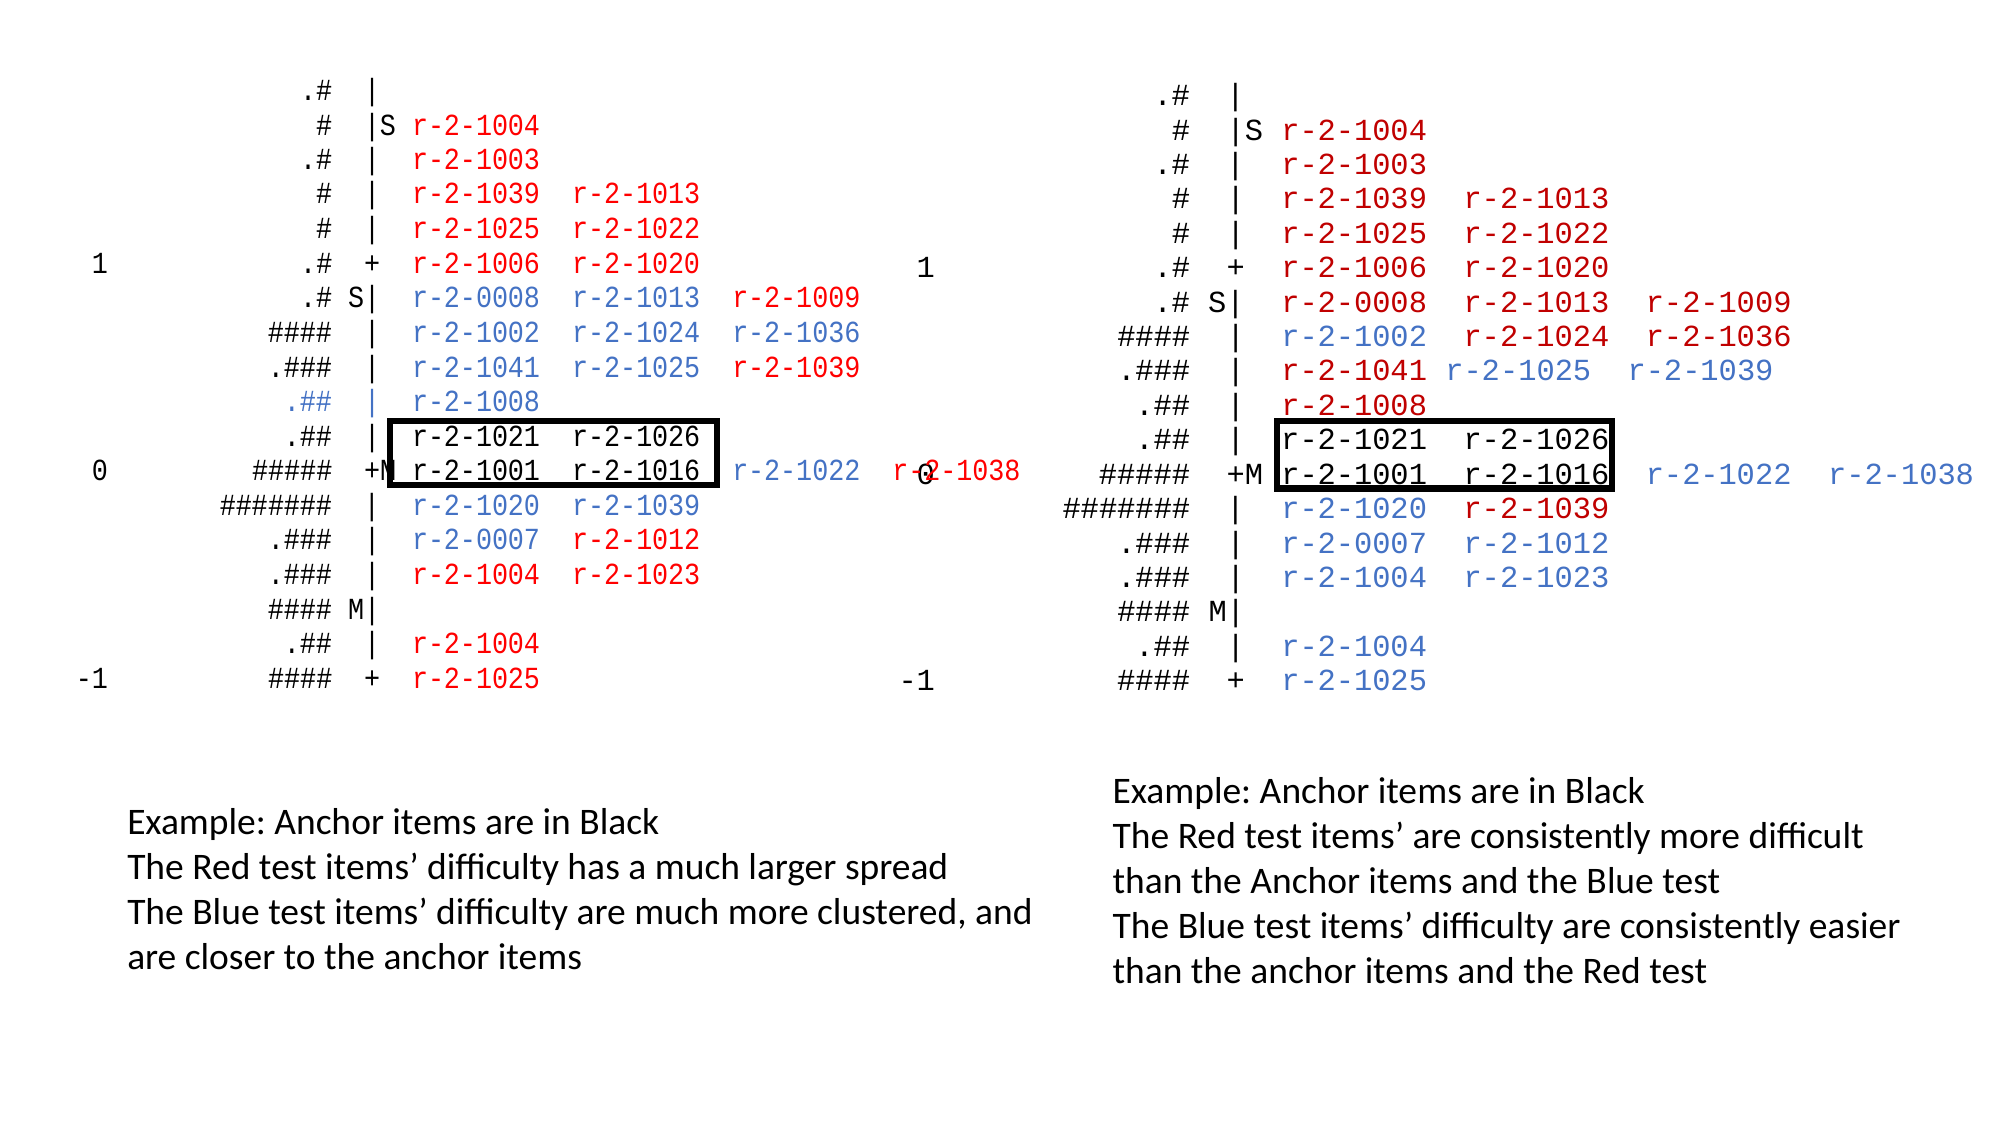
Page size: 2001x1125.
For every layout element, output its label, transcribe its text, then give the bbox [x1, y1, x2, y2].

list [843, 45, 2000, 736]
text_box Example: Anchor items are in Black The Red test items’ difficulty has a much larger spread The Blue test items’ difficulty are much more clustered, and are closer to the anchor items [112, 789, 1073, 985]
text_box Example: Anchor items are in Black The Red test items’ are consistently more difficult than the Anchor items and the Blue test The Blue test items’ difficulty are consistently easier than the anchor items and the Red test [1097, 758, 1944, 999]
picture [27, 74, 1163, 734]
